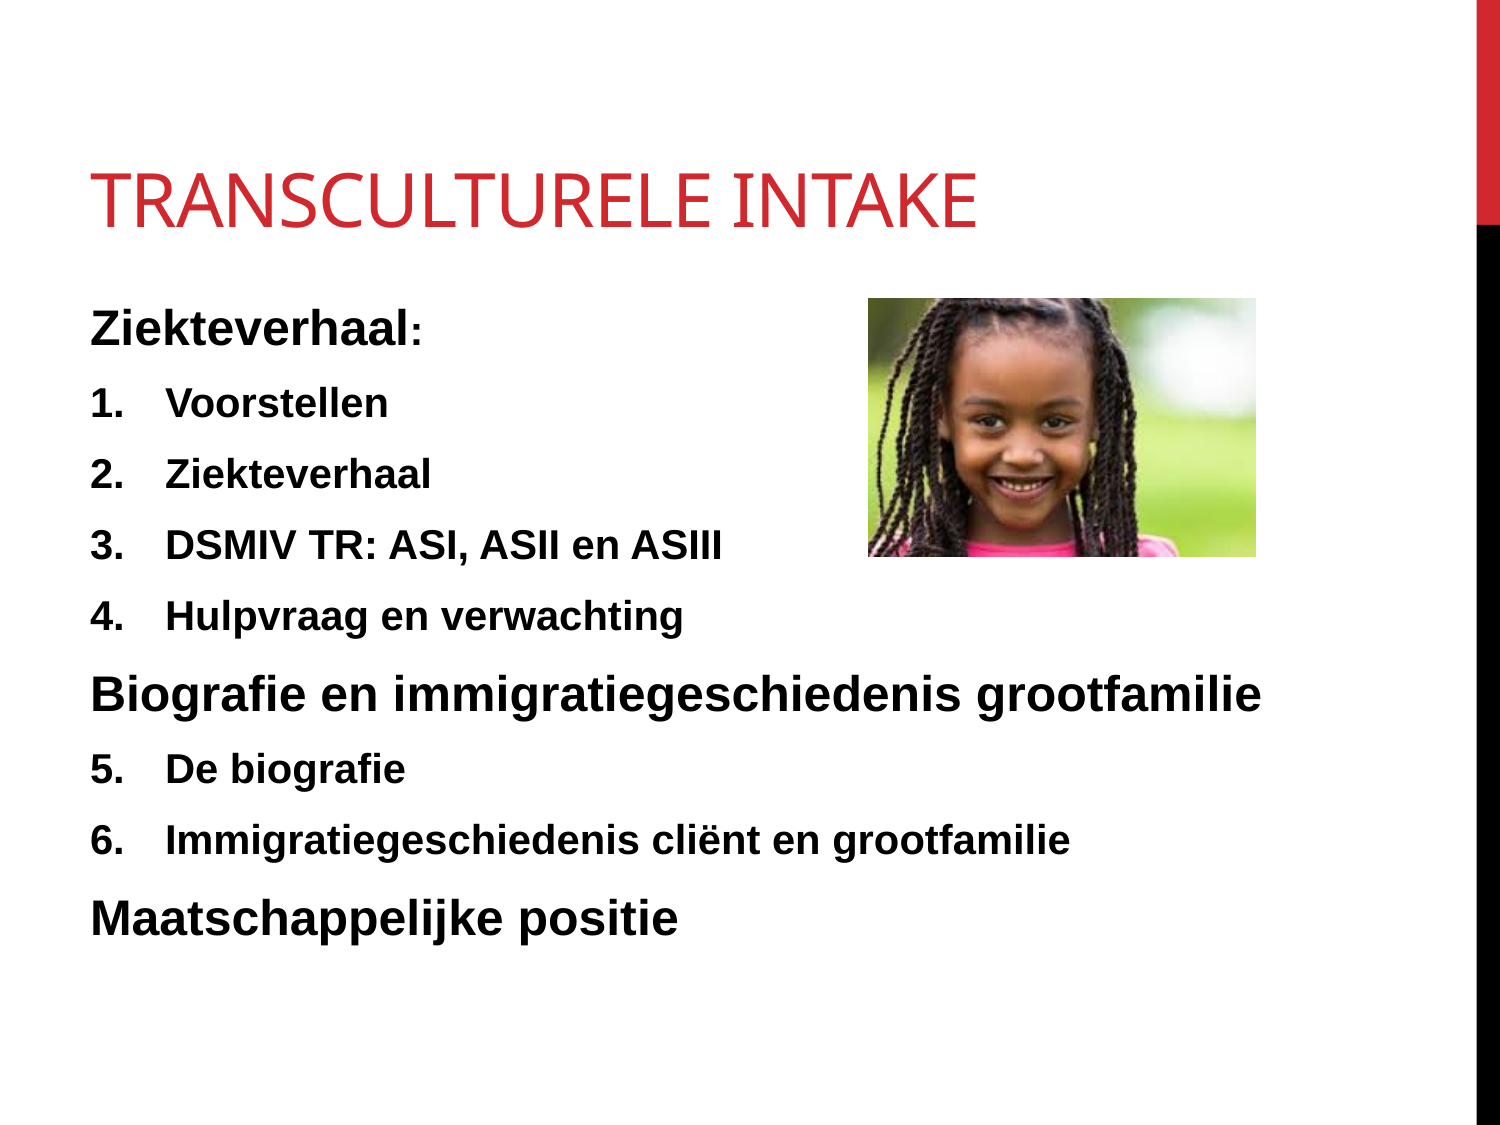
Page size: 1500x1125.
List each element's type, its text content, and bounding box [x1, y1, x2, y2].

title Transculturele Intake [75, 25, 1025, 250]
picture [867, 298, 1257, 558]
list Ziekteverhaal: Voorstellen Ziekteverhaal DSMIV TR: ASI, ASII en ASIII Hulpvraag en verwachting Biografie en immigratiegeschiedenis grootfamilie De biografie Immigratiegeschiedenis cliënt en grootfamilie Maatschappelijke positie [75, 287, 1325, 1005]
